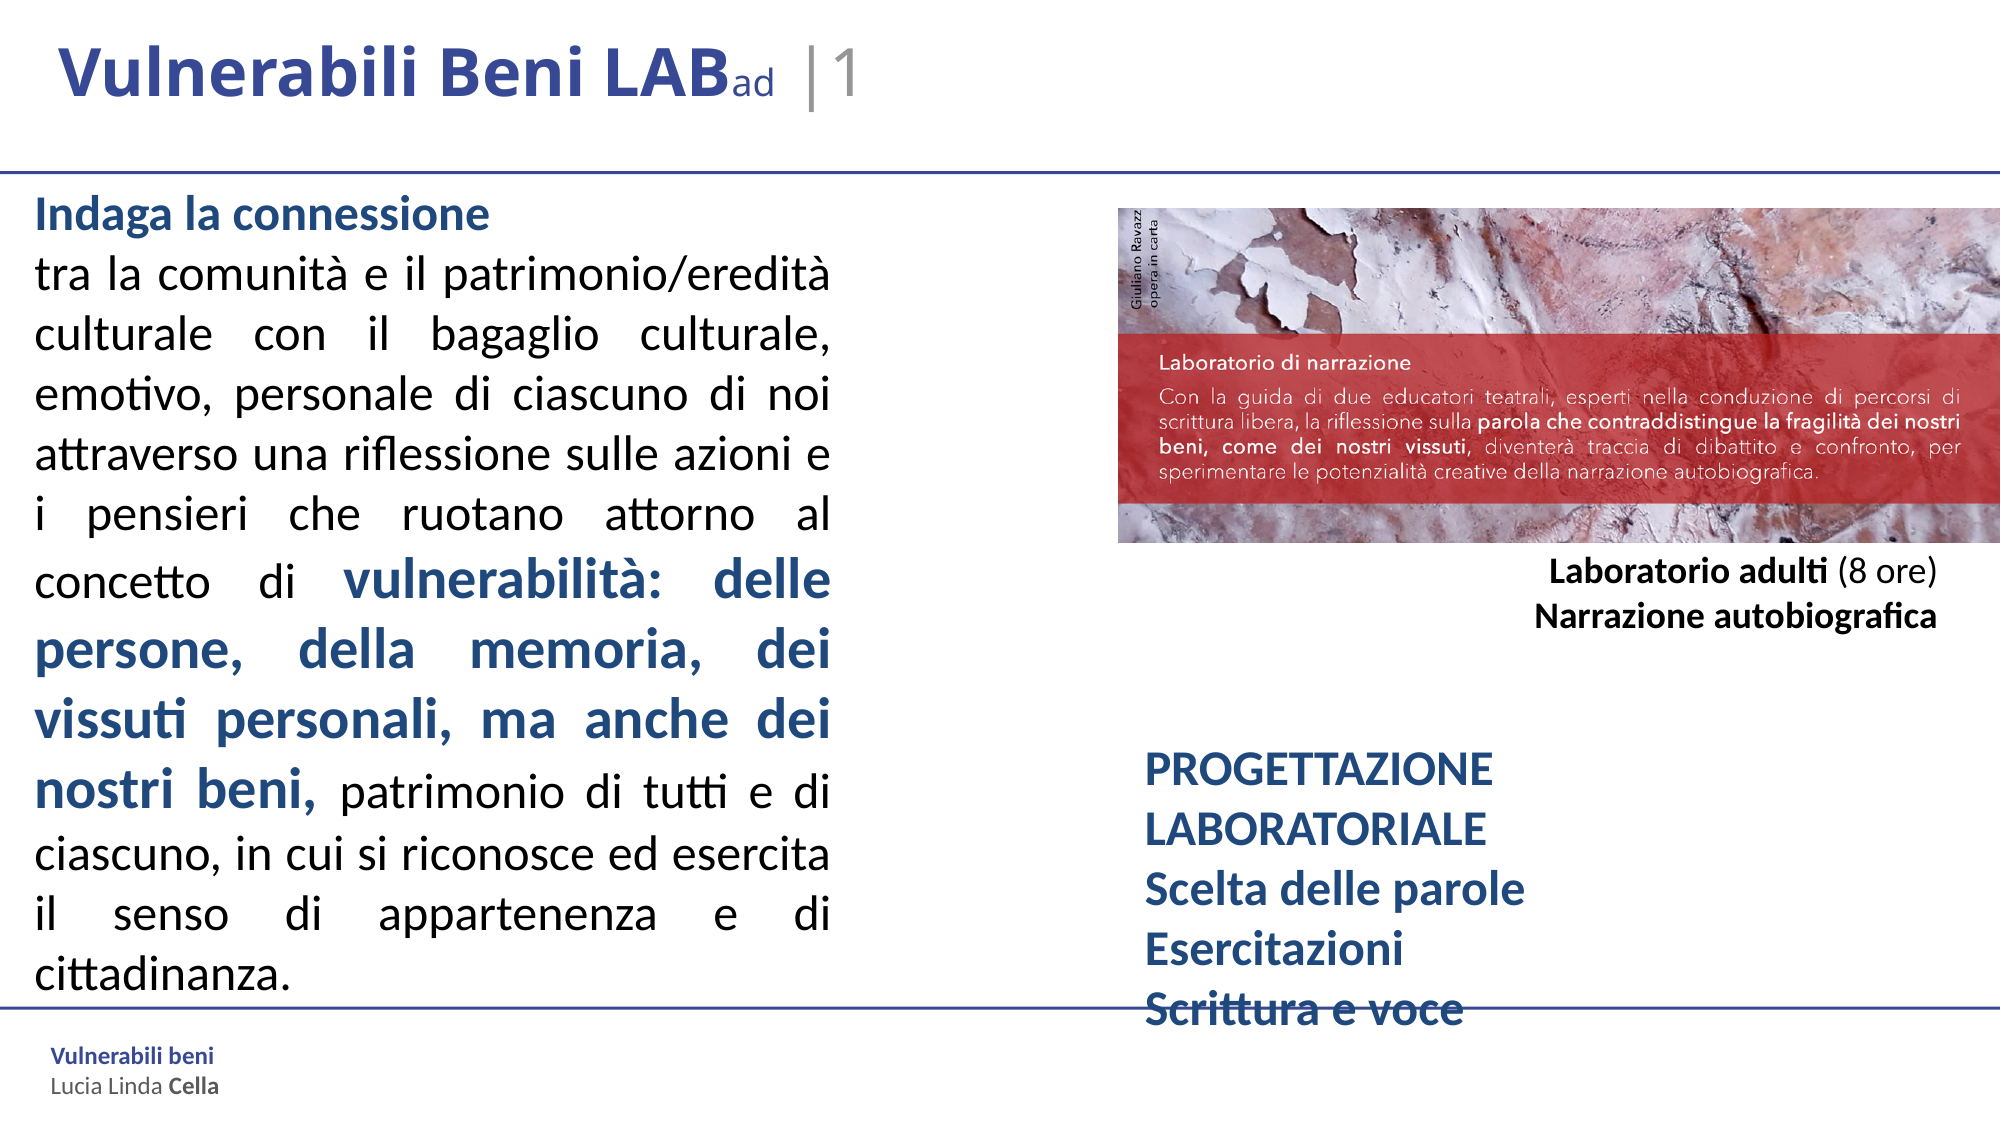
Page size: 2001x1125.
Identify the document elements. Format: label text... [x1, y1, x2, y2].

text_box Indaga la connessione tra la comunità e il patrimonio/eredità culturale con il bagaglio culturale, emotivo, personale di ciascuno di noi attraverso una riflessione sulle azioni e i pensieri che ruotano attorno al concetto di vulnerabilità: delle persone, della memoria, dei vissuti personali, ma anche dei nostri beni, patrimonio di tutti e di ciascuno, in cui si riconosce ed esercita il senso di appartenenza e di cittadinanza. [19, 172, 847, 1008]
picture [1117, 207, 2000, 543]
title Vulnerabili Beni LABad |1 [42, 0, 1957, 141]
text_box Vulnerabili beni Lucia Linda Cella [43, 1031, 940, 1107]
text_box Progettazione laboratoriale Scelta delle parole Esercitazioni Scrittura e voce [1129, 727, 1792, 1043]
text_box Laboratorio adulti (8 ore) Narrazione autobiografica [1484, 552, 1953, 644]
